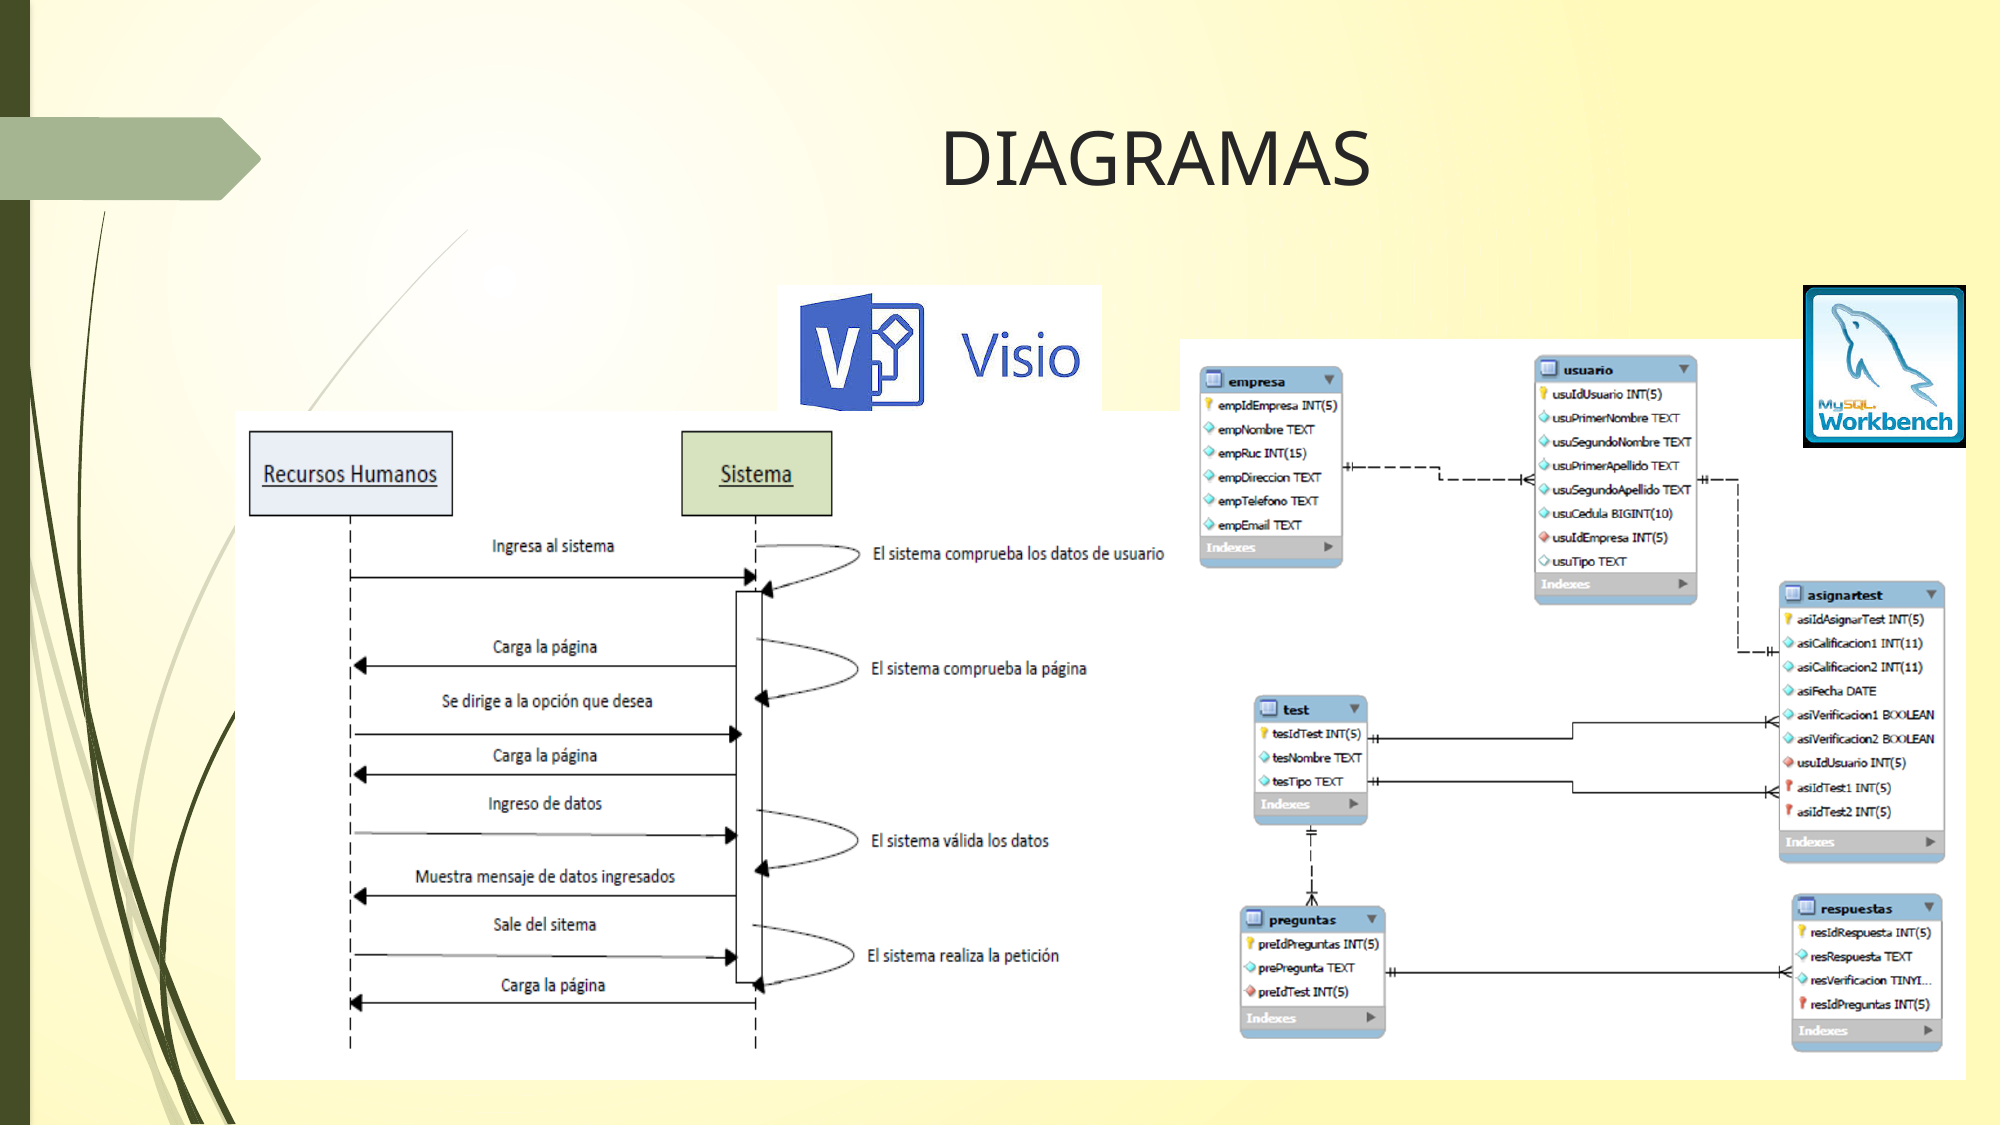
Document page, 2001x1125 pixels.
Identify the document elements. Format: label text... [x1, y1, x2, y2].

title DIAGRAMAS [425, 102, 1888, 313]
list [777, 284, 1103, 410]
picture [234, 284, 1966, 1081]
